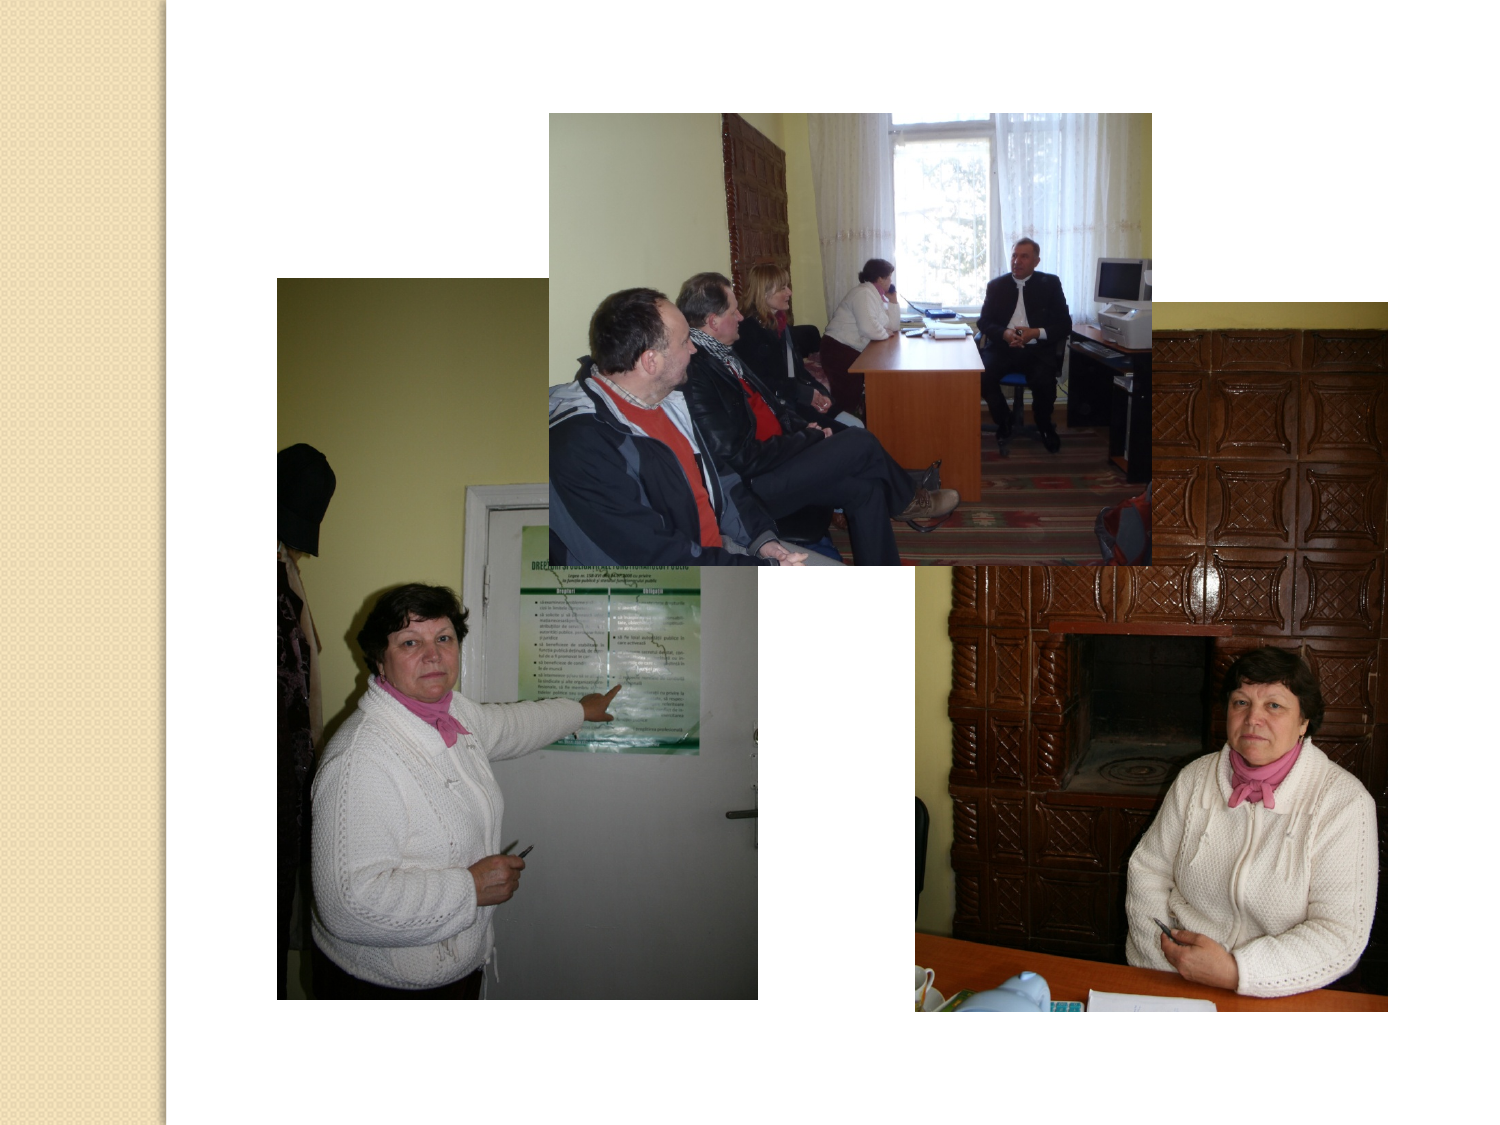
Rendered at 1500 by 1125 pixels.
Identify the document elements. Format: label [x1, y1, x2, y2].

picture [277, 113, 1389, 1012]
